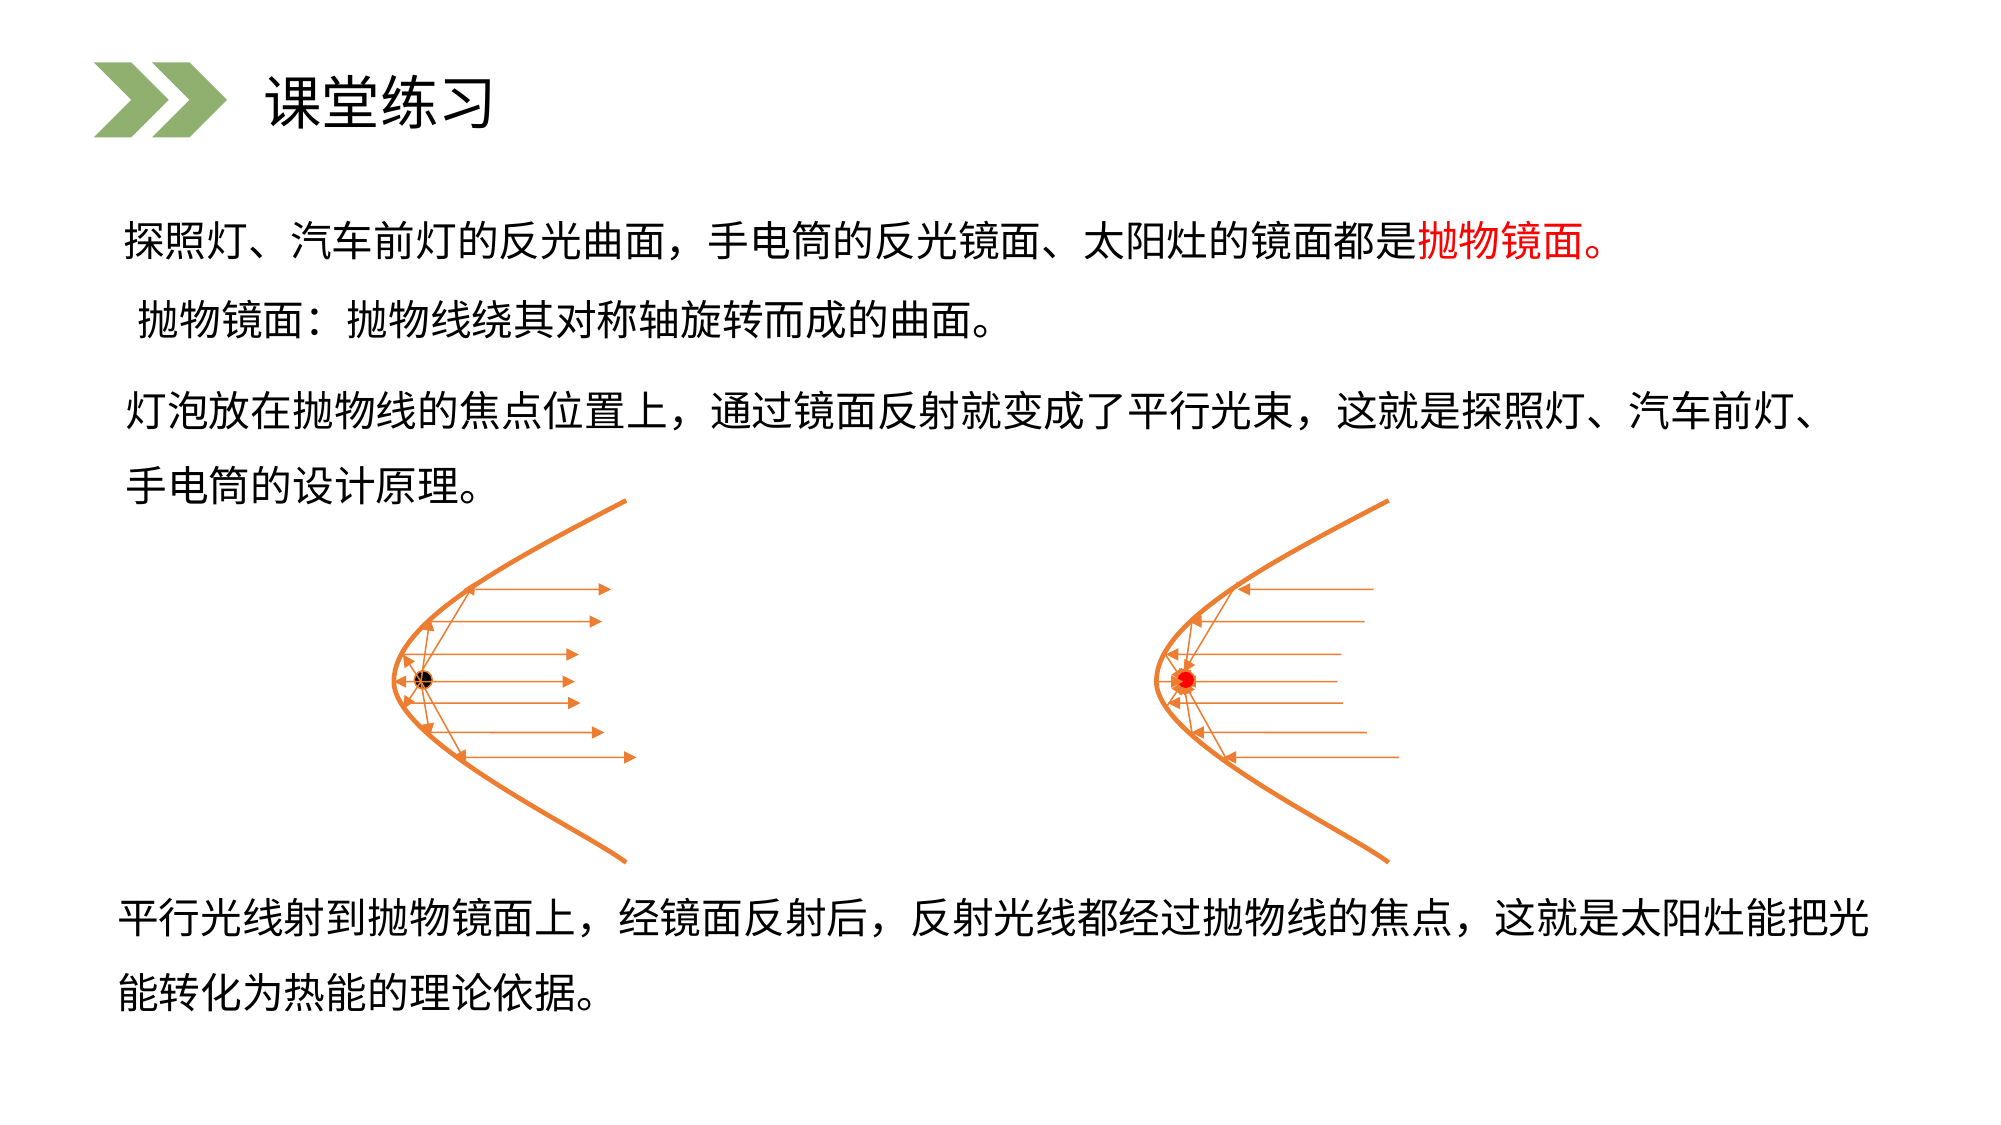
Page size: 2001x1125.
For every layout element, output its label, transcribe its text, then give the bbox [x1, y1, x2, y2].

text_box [393, 500, 637, 863]
text_box 探照灯、汽车前灯的反光曲面，手电筒的反光镜面、太阳灶的镜面都是抛物镜面。 [108, 207, 1863, 273]
text_box 平行光线射到抛物镜面上，经镜面反射后，反射光线都经过抛物线的焦点，这就是太阳灶能把光能转化为热能的理论依据。 [102, 859, 1890, 1025]
text_box 抛物镜面：抛物线绕其对称轴旋转而成的曲面。 [122, 286, 1030, 352]
text_box 灯泡放在抛物线的焦点位置上，通过镜面反射就变成了平行光束，这就是探照灯、汽车前灯、手电筒的设计原理。 [110, 352, 1890, 518]
text_box 课堂练习 [248, 66, 1088, 137]
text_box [1156, 500, 1400, 863]
